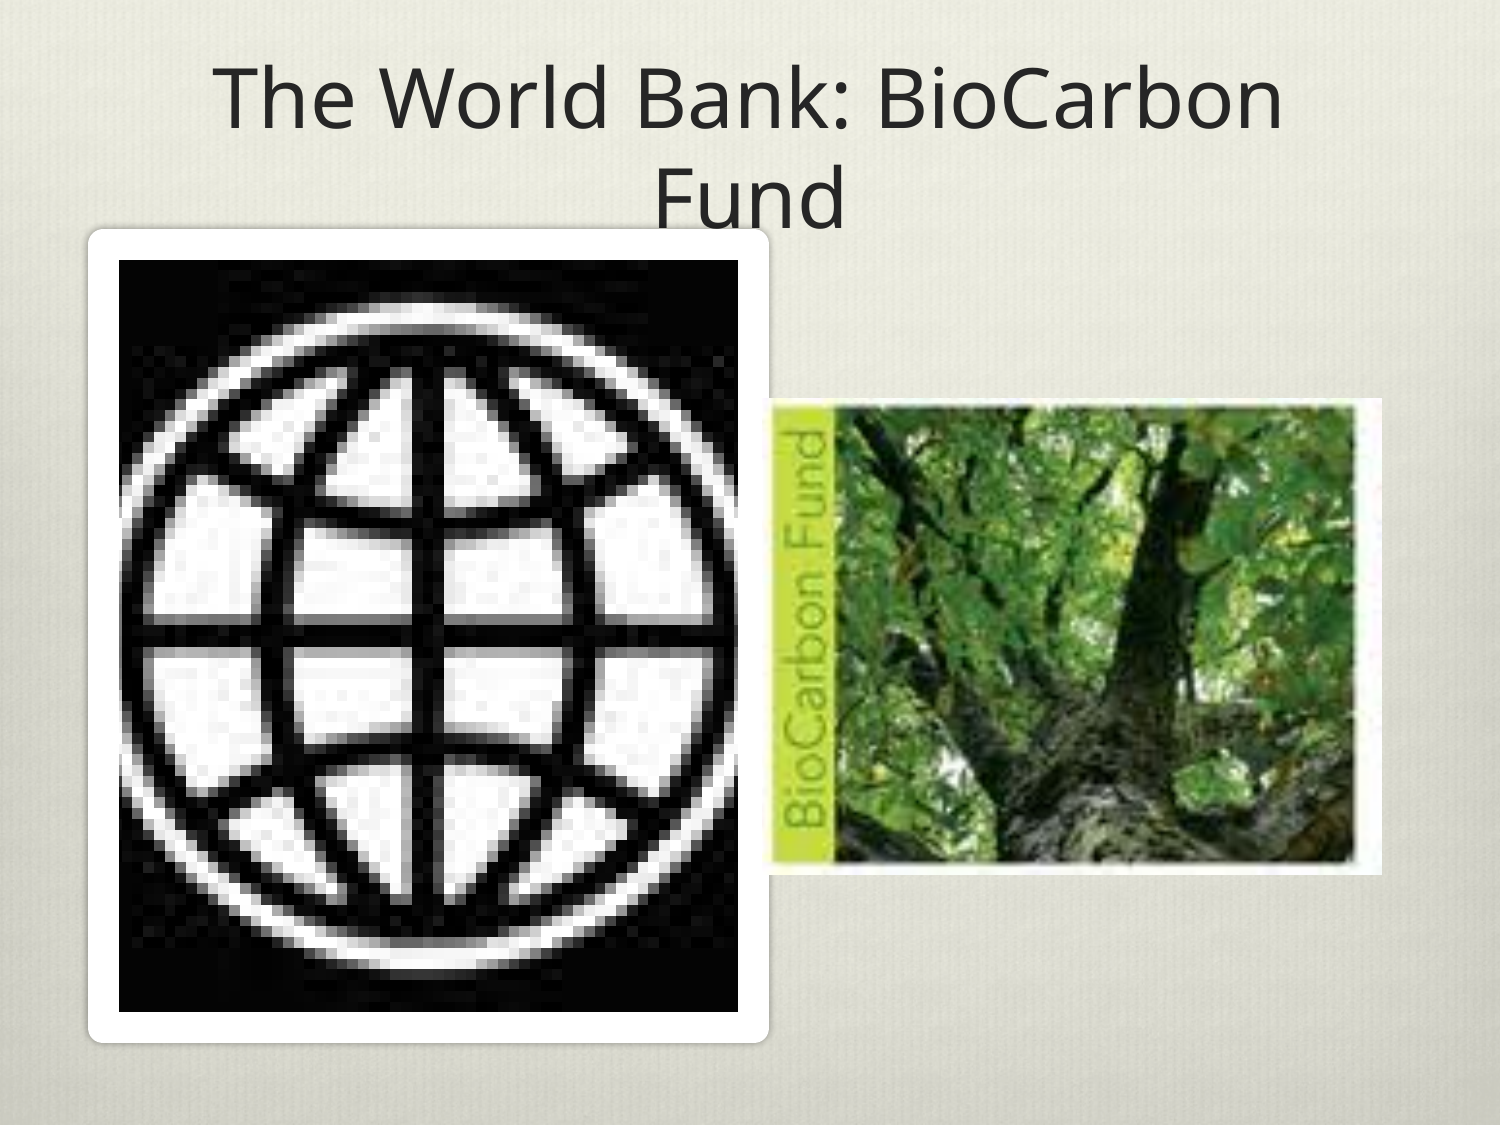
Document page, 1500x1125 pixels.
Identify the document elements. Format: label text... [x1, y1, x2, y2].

title The World Bank: BioCarbon Fund [119, 51, 1381, 240]
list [117, 259, 740, 1014]
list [761, 259, 1383, 1014]
